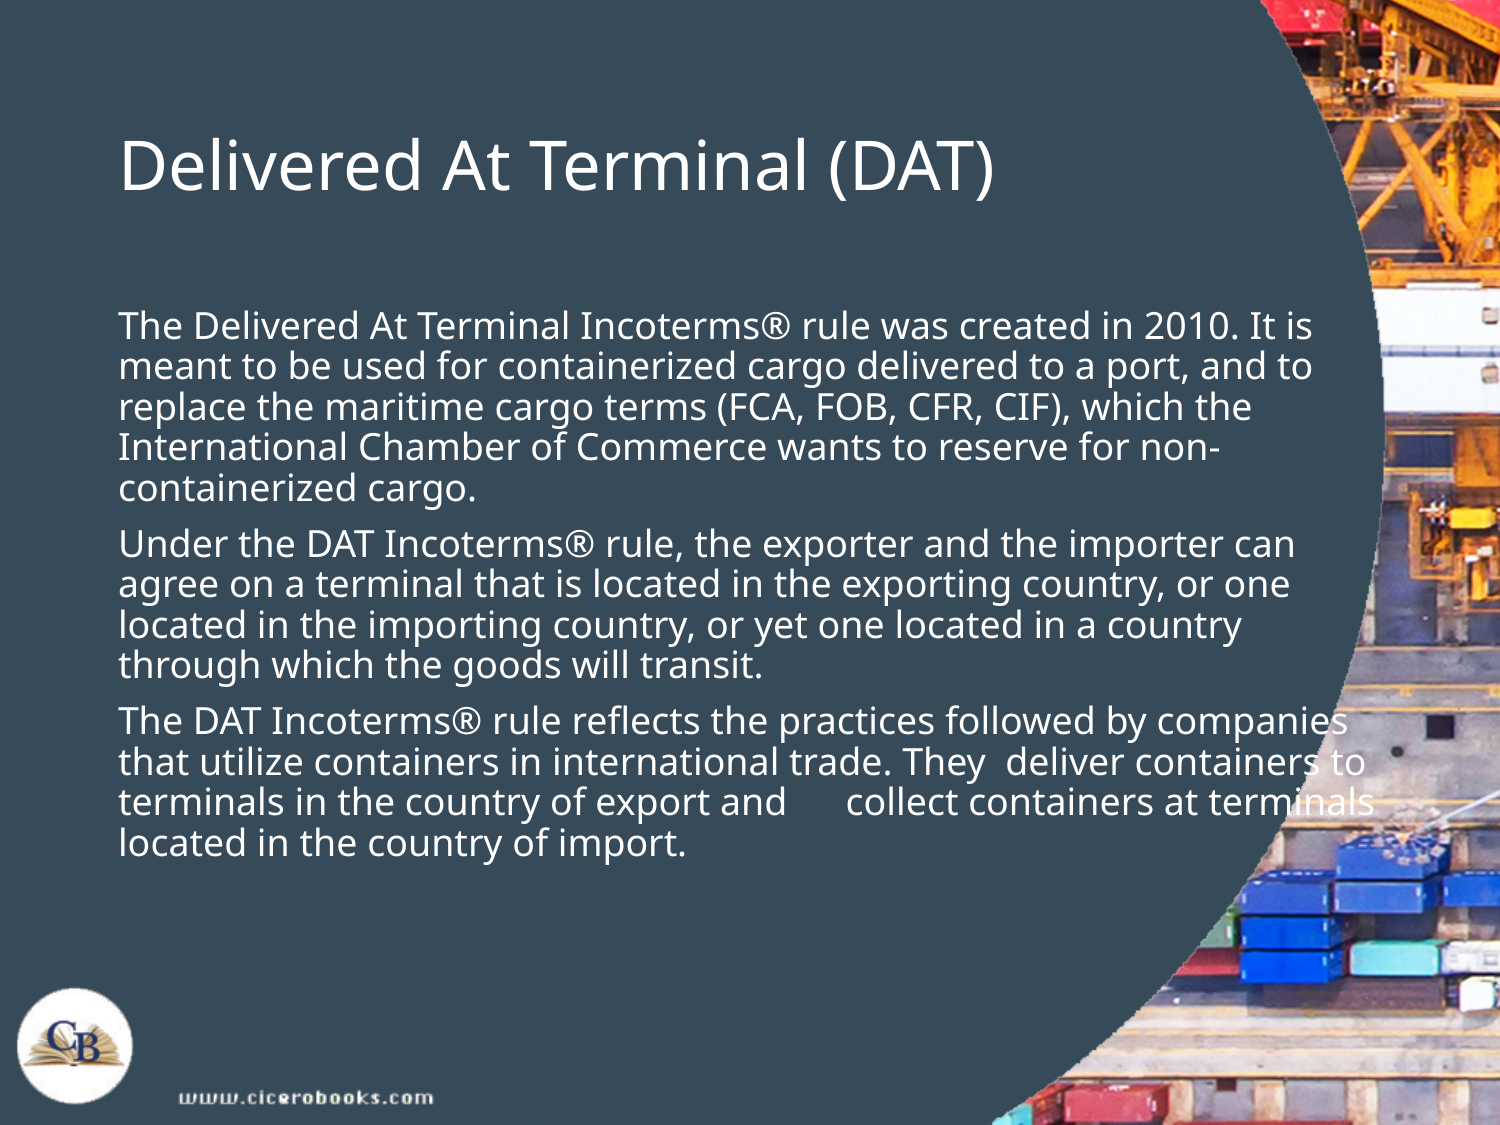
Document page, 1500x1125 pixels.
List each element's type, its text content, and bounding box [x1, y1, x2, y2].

picture [0, 0, 1500, 1125]
title Delivered At Terminal (DAT) [103, 59, 1397, 278]
list The Delivered At Terminal Incoterms® rule was created in 2010. It is meant to be used for containerized cargo delivered to a port, and to replace the maritime cargo terms (FCA, FOB, CFR, CIF), which the International Chamber of Commerce wants to reserve for non-containerized cargo. Under the DAT Incoterms® rule, the exporter and the importer can agree on a terminal that is located in the exporting country, or one located in the importing country, or yet one located in a country through which the goods will transit. The DAT Incoterms® rule reflects the practices followed by companies that utilize containers in international trade. They deliver containers to terminals in the country of export and collect containers at terminals located in the country of import. [103, 299, 1397, 1014]
